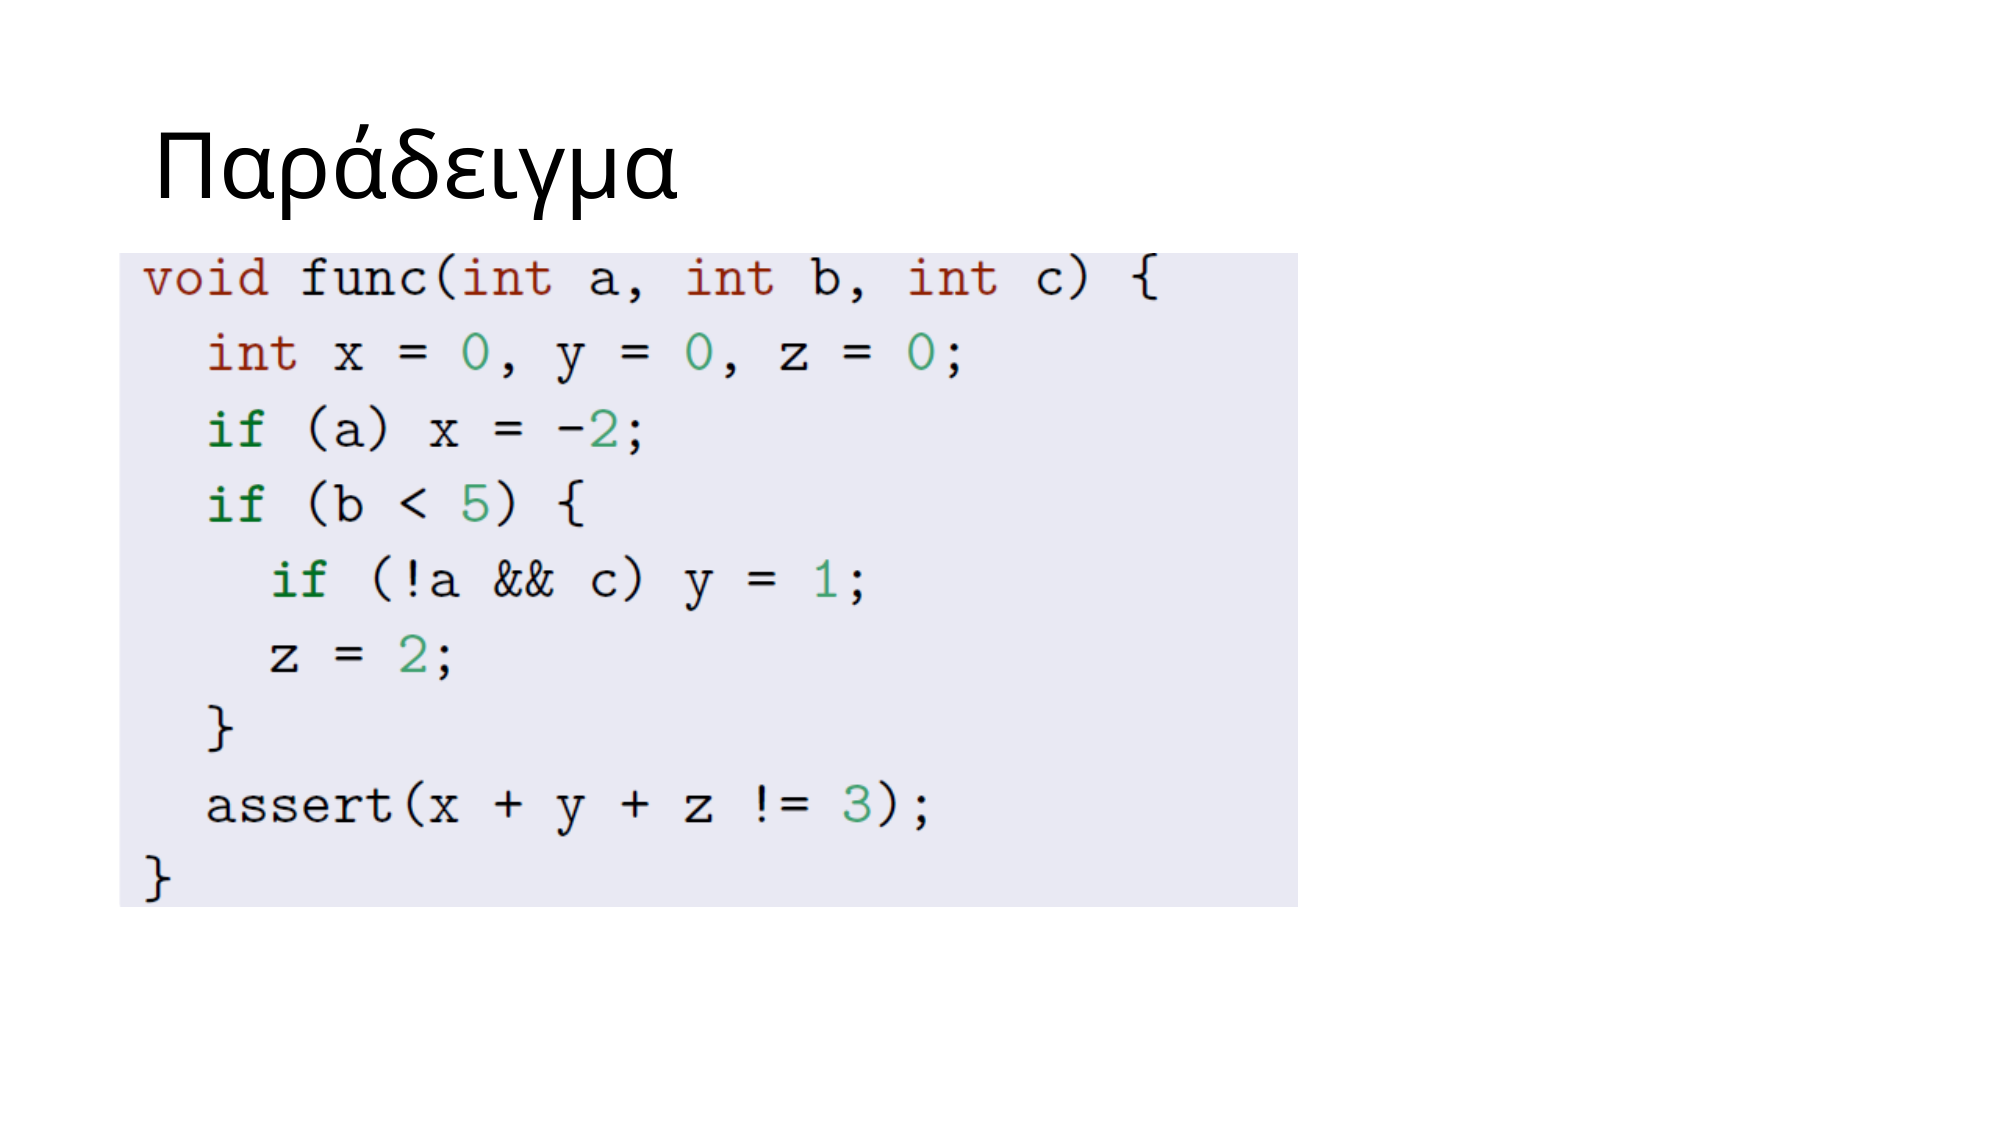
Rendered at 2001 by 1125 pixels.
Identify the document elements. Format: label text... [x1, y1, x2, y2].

picture [119, 253, 1299, 908]
title Παράδειγμα [137, 59, 1863, 278]
